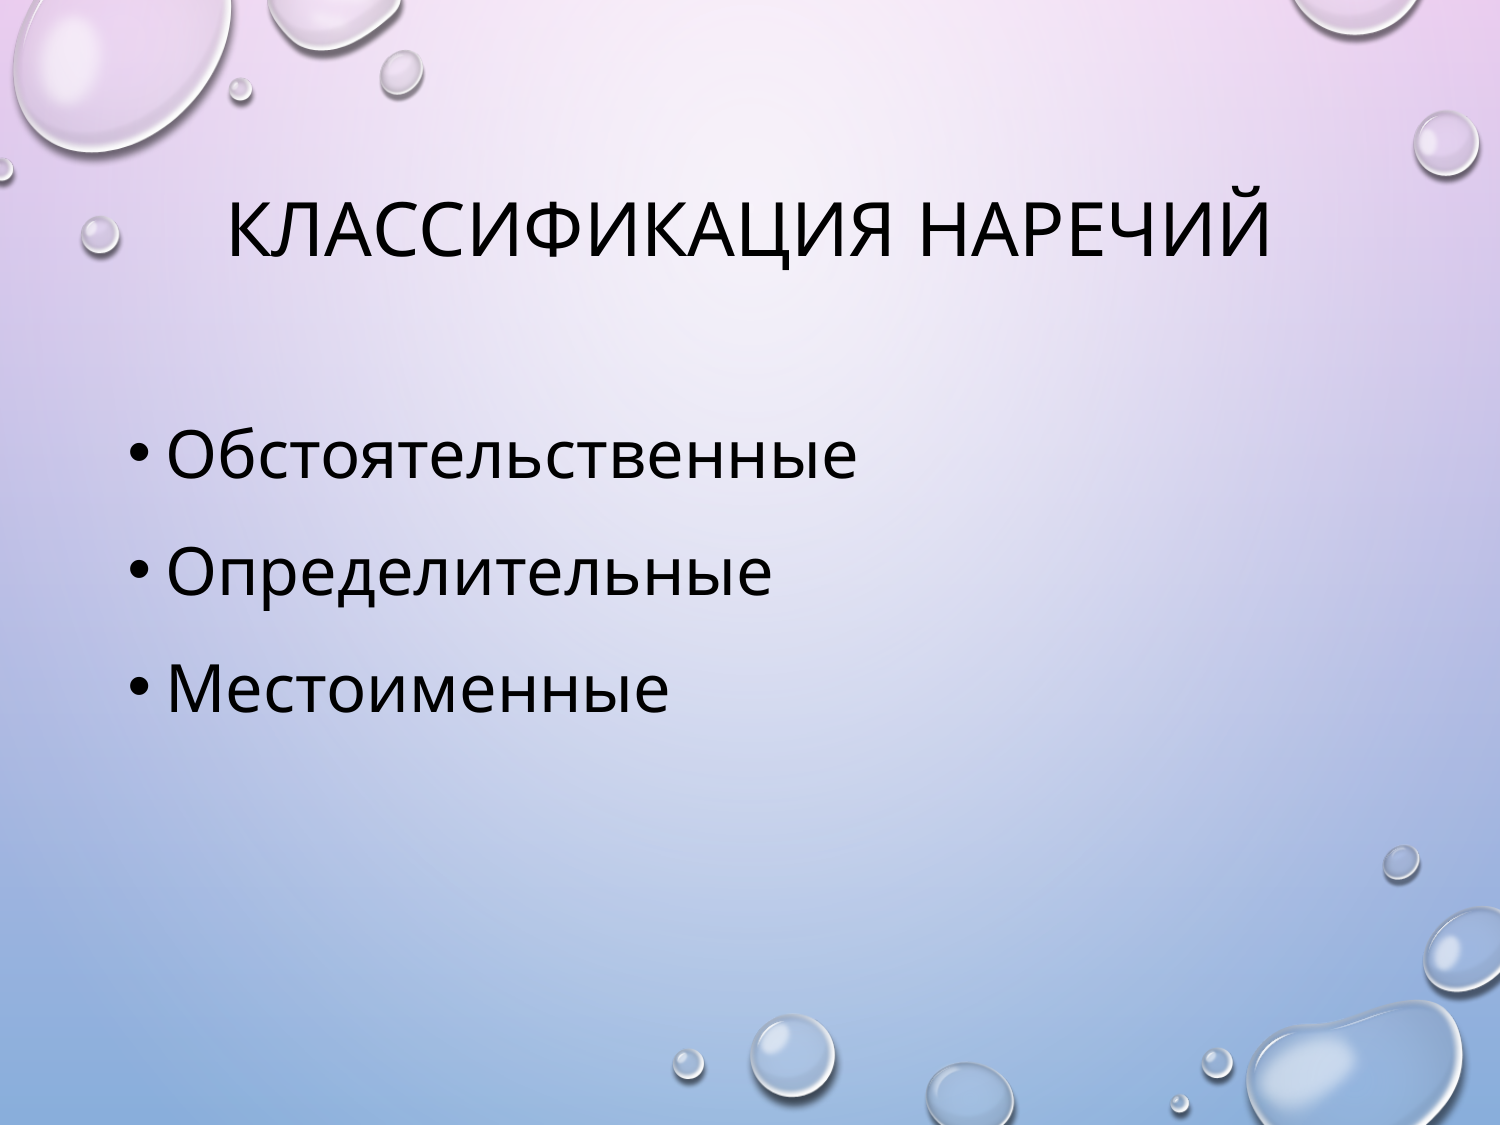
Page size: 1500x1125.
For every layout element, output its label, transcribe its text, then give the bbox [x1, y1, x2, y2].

picture [0, 0, 1500, 1125]
list Обстоятельственные Определительные Местоименные [112, 388, 1388, 950]
title Классификация наречий [112, 101, 1388, 364]
